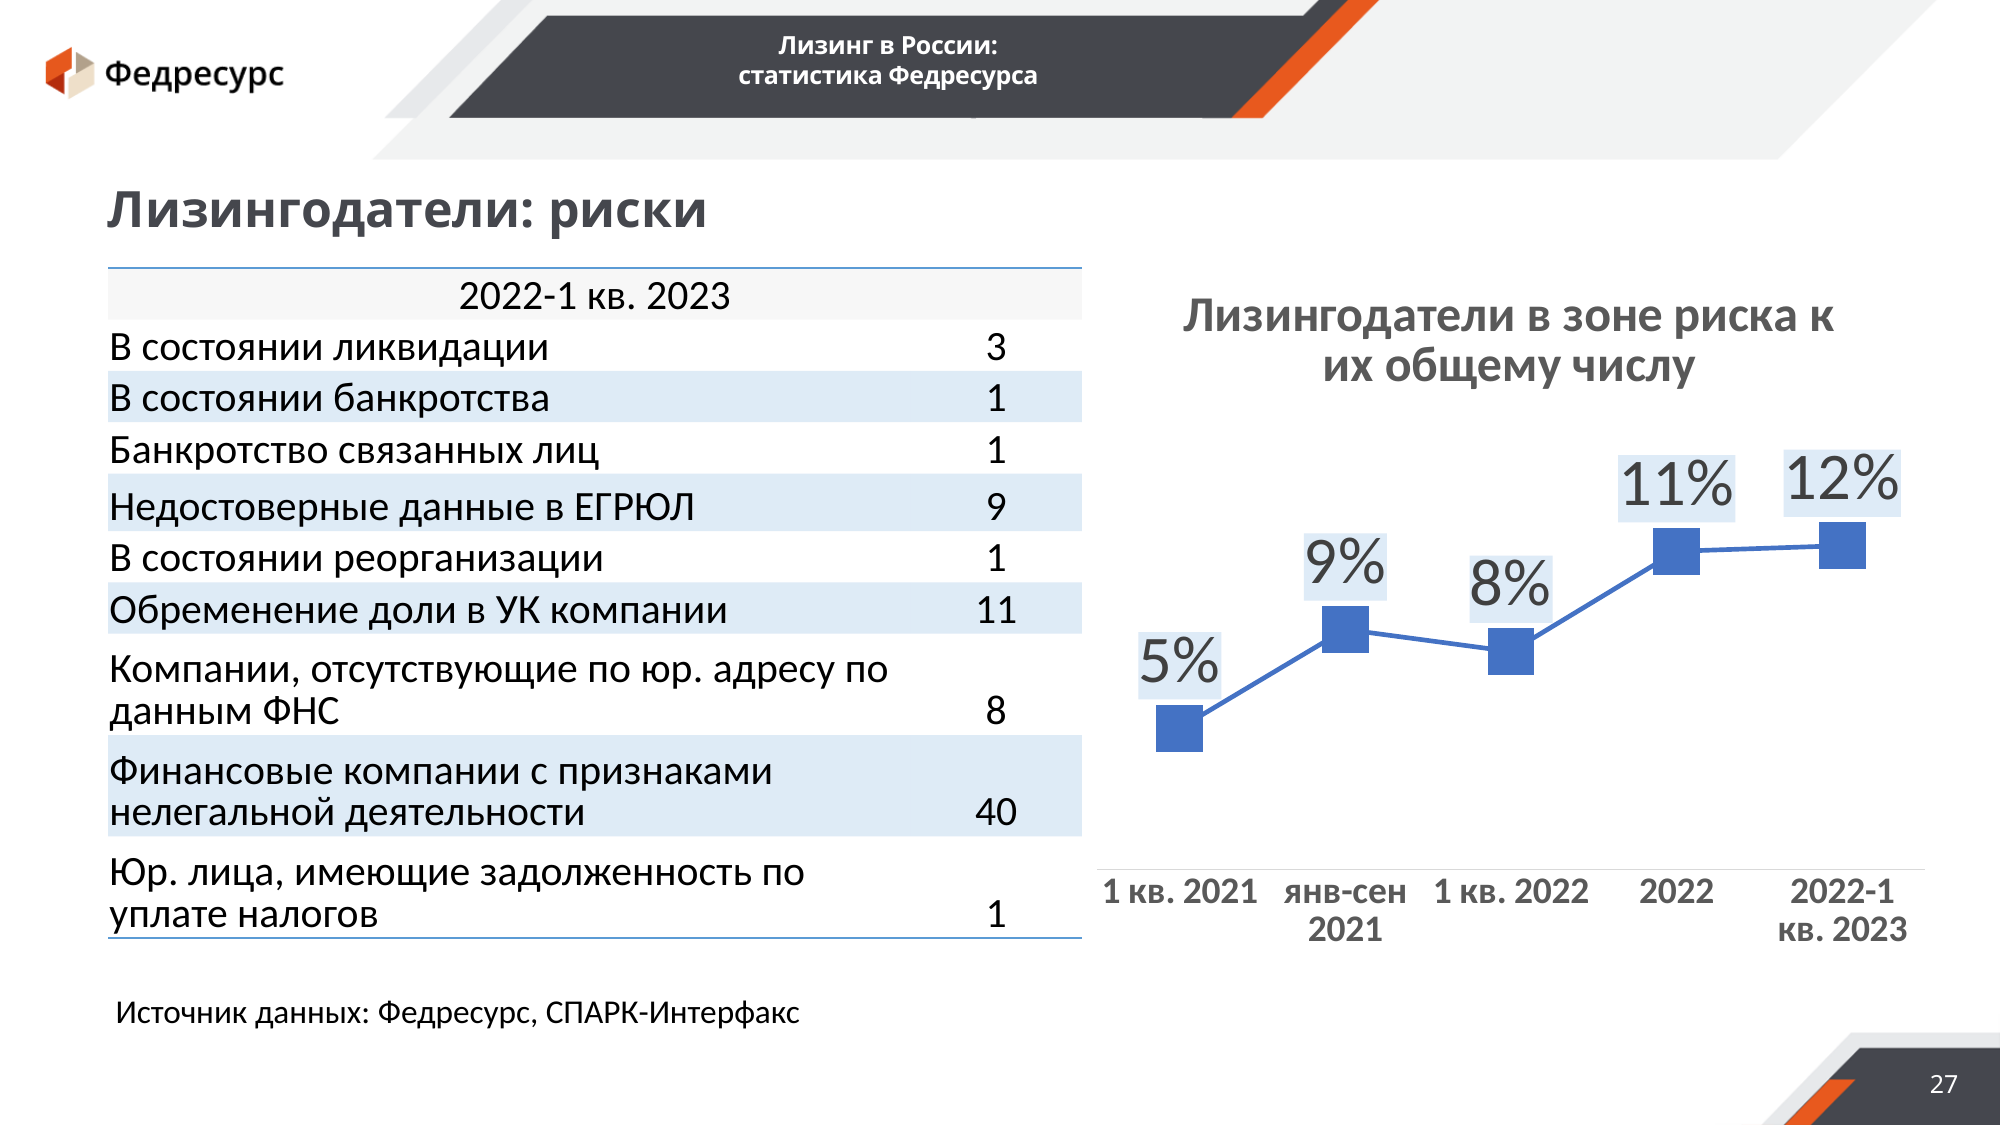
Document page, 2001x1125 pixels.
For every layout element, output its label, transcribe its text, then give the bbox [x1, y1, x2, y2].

table_cell 11 [911, 582, 1071, 634]
table_cell Юр. лица, имеющие задолженность по уплате налогов [108, 836, 911, 937]
table_cell Банкротство связанных лиц [108, 422, 911, 474]
table_cell 1 [911, 531, 1071, 582]
table_cell Обременение доли в УК компании [108, 582, 911, 634]
table_cell 1 [911, 422, 1071, 474]
table_cell Недостоверные данные в ЕГРЮЛ [108, 474, 911, 531]
text_box Лизинг в России: статистика Федресурса [543, 29, 1234, 90]
table_header 2022-1 кв. 2023 [108, 269, 1071, 320]
table_cell В состоянии ликвидации [108, 320, 911, 371]
chart [1071, 256, 1946, 999]
table_cell 1 [911, 371, 1071, 422]
table_cell В состоянии банкротства [108, 371, 911, 422]
text_box Лизингодатели: риски [108, 177, 1496, 238]
text_box Источник данных: Федресурс, СПАРК-Интерфакс [100, 982, 816, 1038]
table_cell Компании, отсутствующие по юр. адресу по данным ФНС [108, 634, 911, 735]
table_cell Финансовые компании с признаками нелегальной деятельности [108, 735, 911, 836]
table_cell 3 [911, 320, 1071, 371]
table_cell В состоянии реорганизации [108, 531, 911, 582]
table_cell 9 [911, 474, 1071, 531]
table_cell 8 [911, 634, 1071, 735]
table_cell 40 [911, 735, 1071, 836]
slide_number 27 [1824, 1056, 1974, 1116]
picture [0, 0, 2000, 1125]
table_cell 1 [911, 836, 1071, 937]
